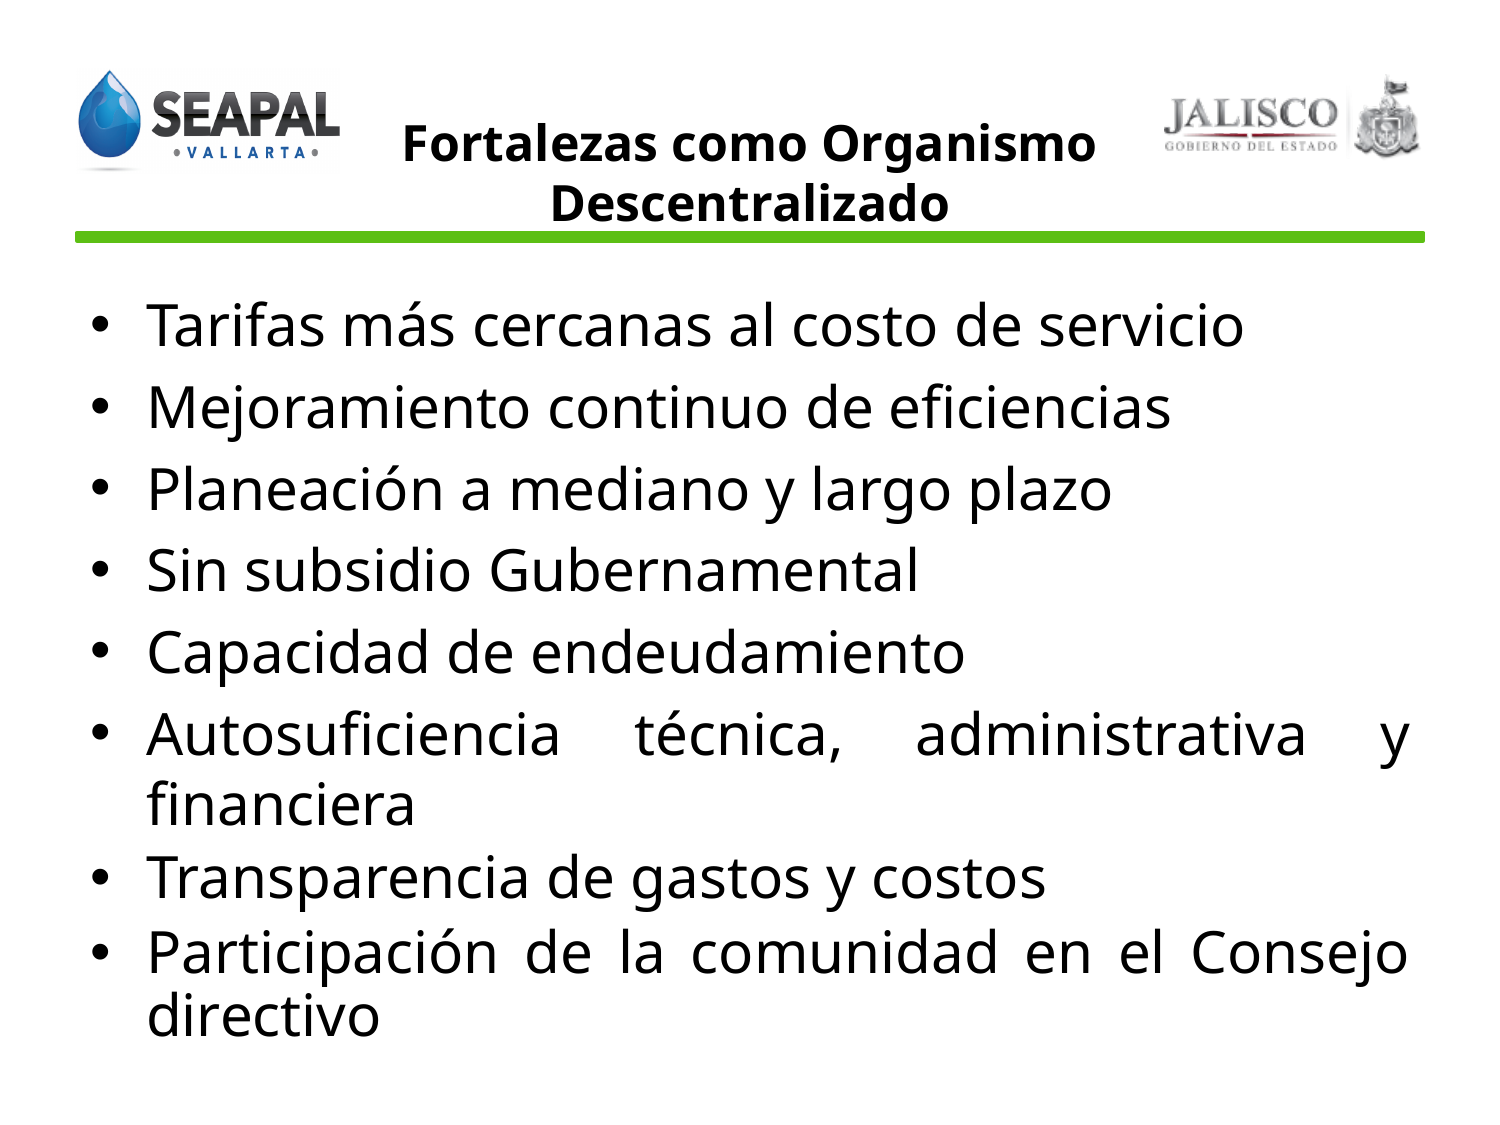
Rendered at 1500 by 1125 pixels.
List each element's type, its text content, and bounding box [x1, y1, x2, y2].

title Fortalezas como Organismo Descentralizado [288, 78, 1212, 266]
list Tarifas más cercanas al costo de servicio Mejoramiento continuo de eficiencias Planeación a mediano y largo plazo Sin subsidio Gubernamental Capacidad de endeudamiento Autosuficiencia técnica, administrativa y financiera Transparencia de gastos y costos Participación de la comunidad en el Consejo directivo [75, 280, 1425, 1024]
picture [1164, 74, 1424, 162]
